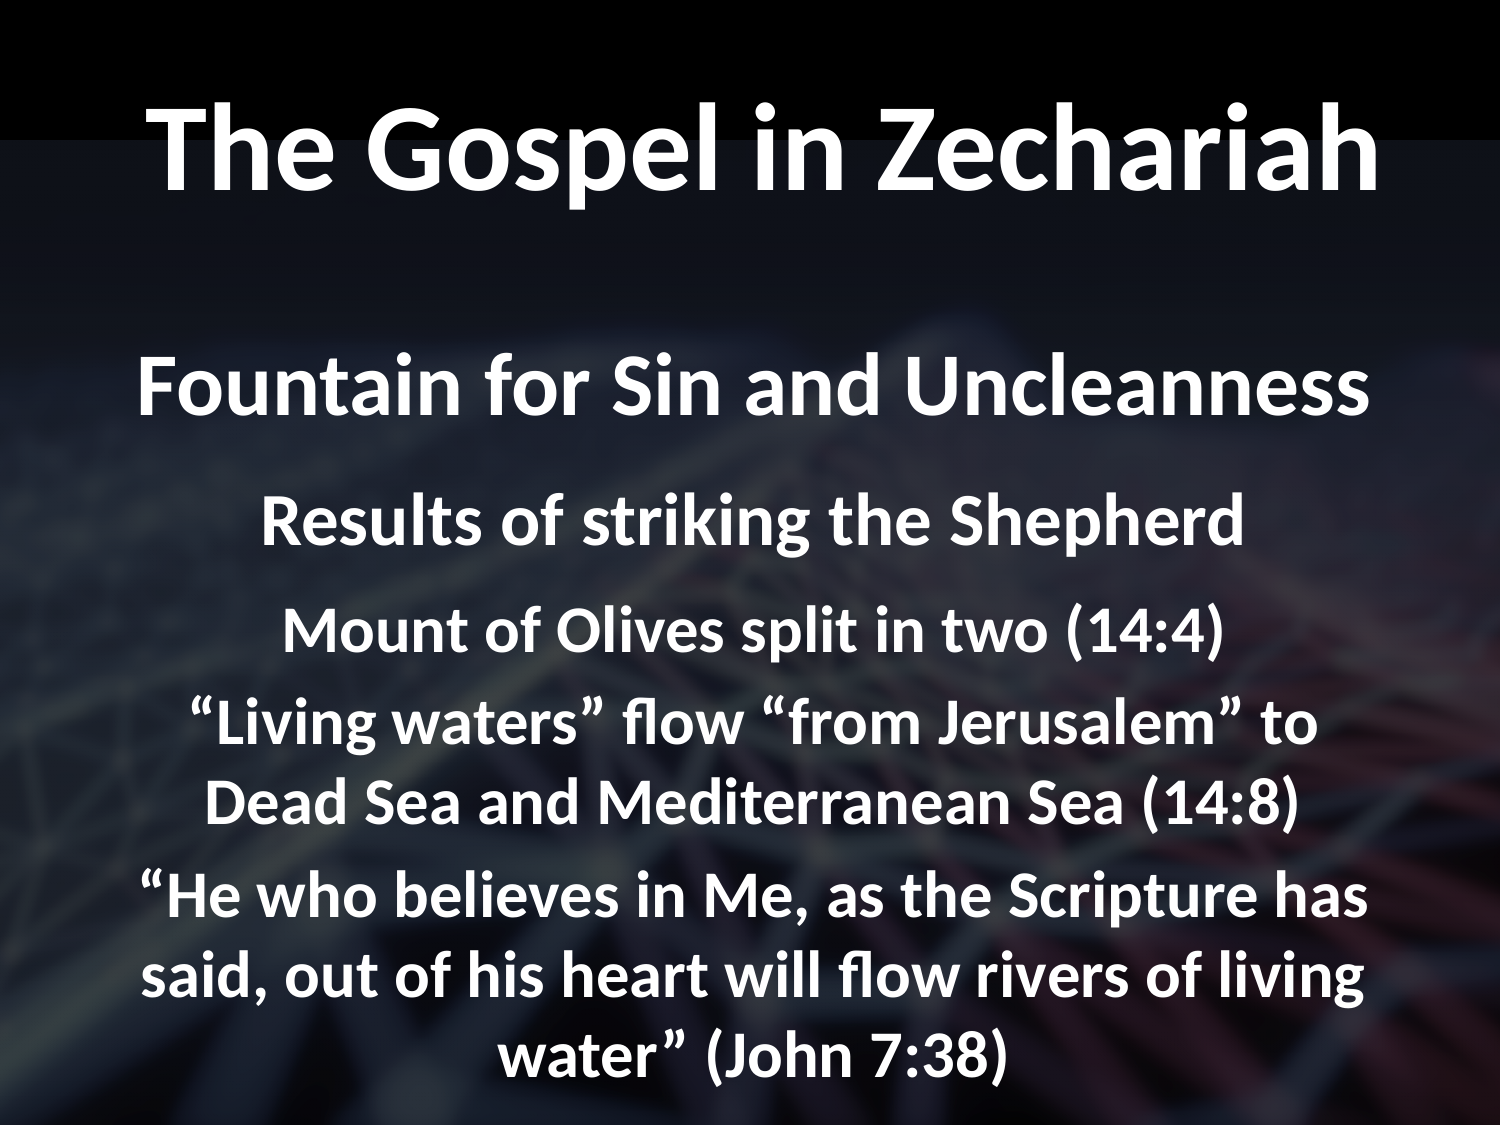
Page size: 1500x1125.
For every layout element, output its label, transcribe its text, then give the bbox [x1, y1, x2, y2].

text_box The Gospel in Zechariah [76, 57, 1453, 140]
picture [0, 140, 1500, 1125]
